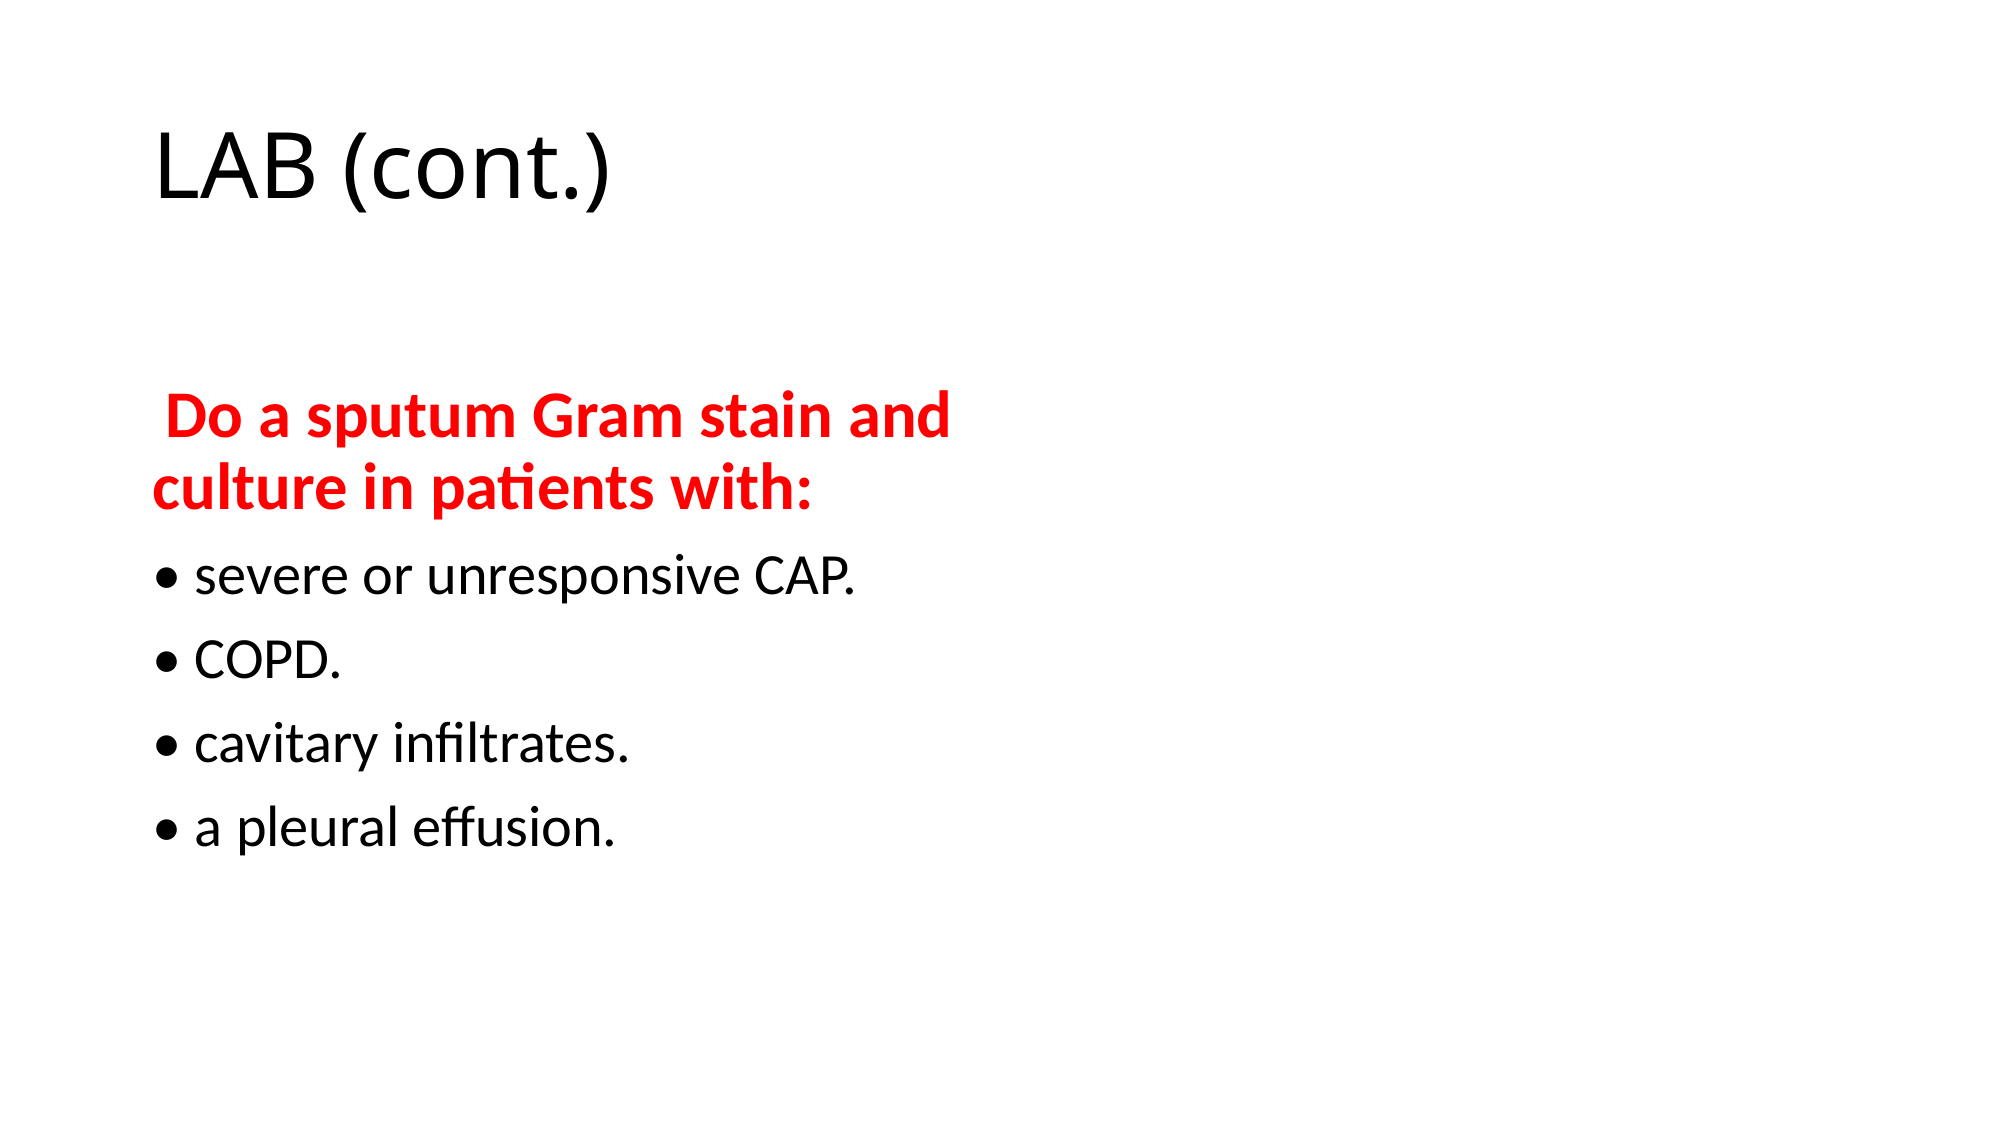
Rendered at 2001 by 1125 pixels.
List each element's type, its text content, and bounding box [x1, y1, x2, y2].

title LAB (cont.) [137, 59, 1863, 278]
list Do a sputum Gram stain and culture in patients with: • severe or unresponsive CAP. • COPD. • cavitary infiltrates. • a pleural effusion. [137, 372, 988, 1087]
